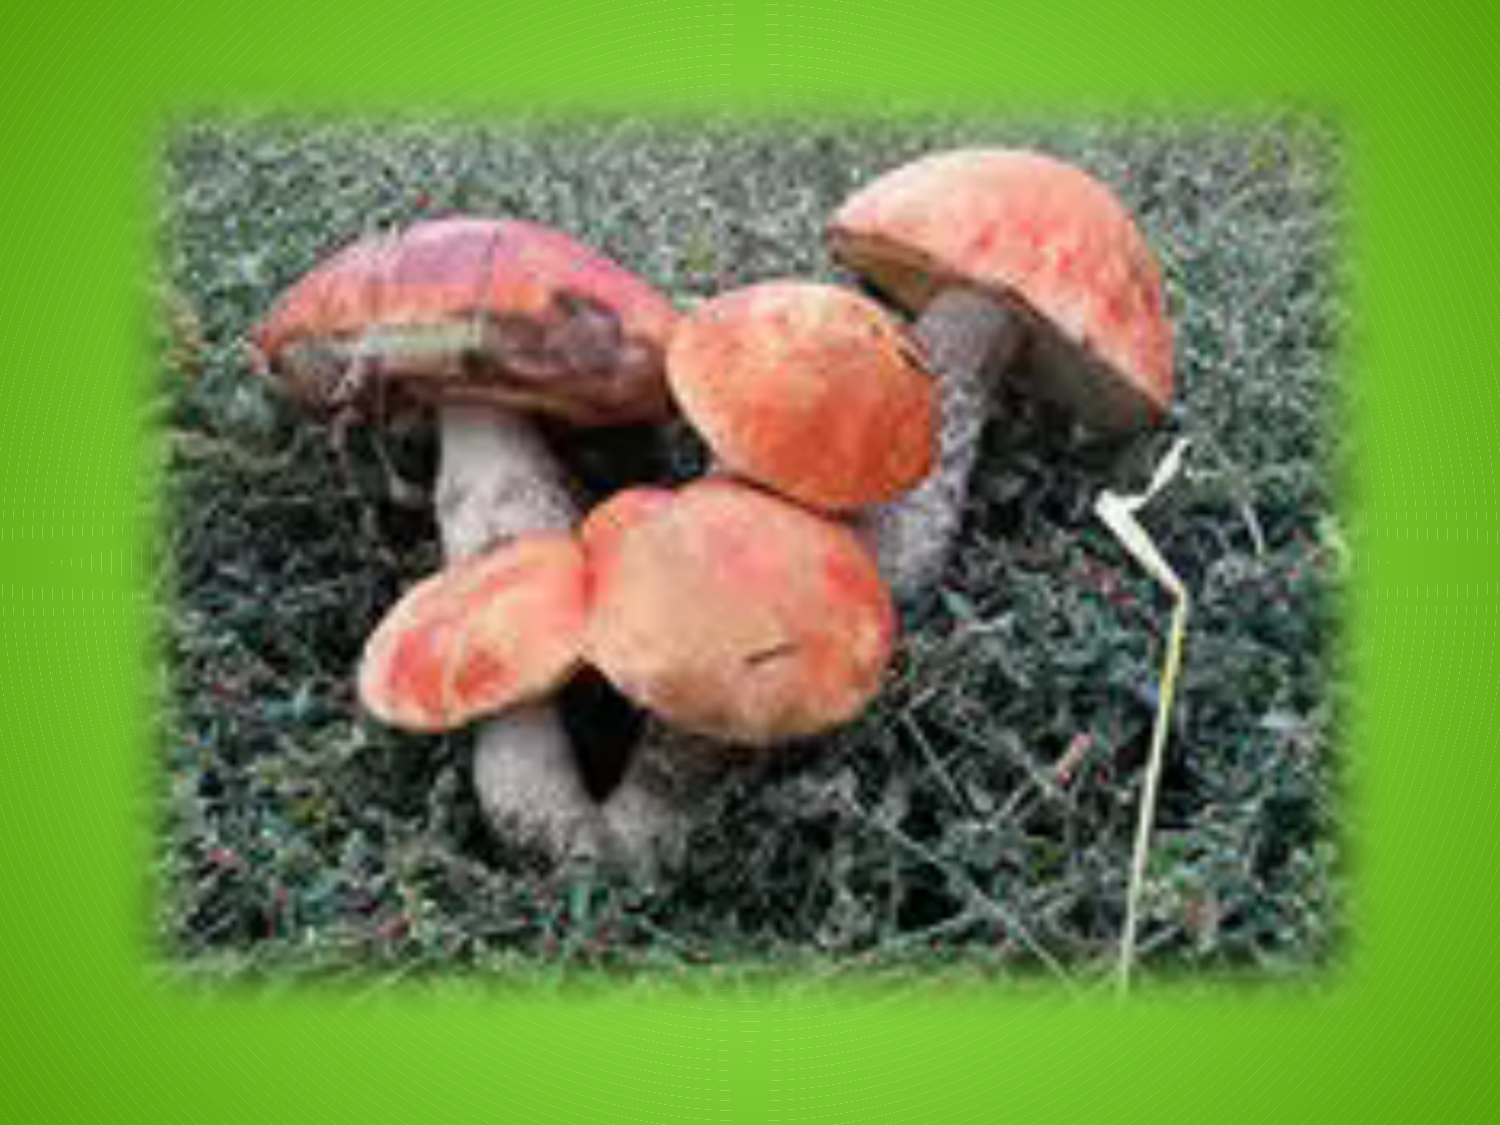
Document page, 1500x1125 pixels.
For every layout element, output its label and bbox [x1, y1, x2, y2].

picture [108, 67, 1392, 1030]
